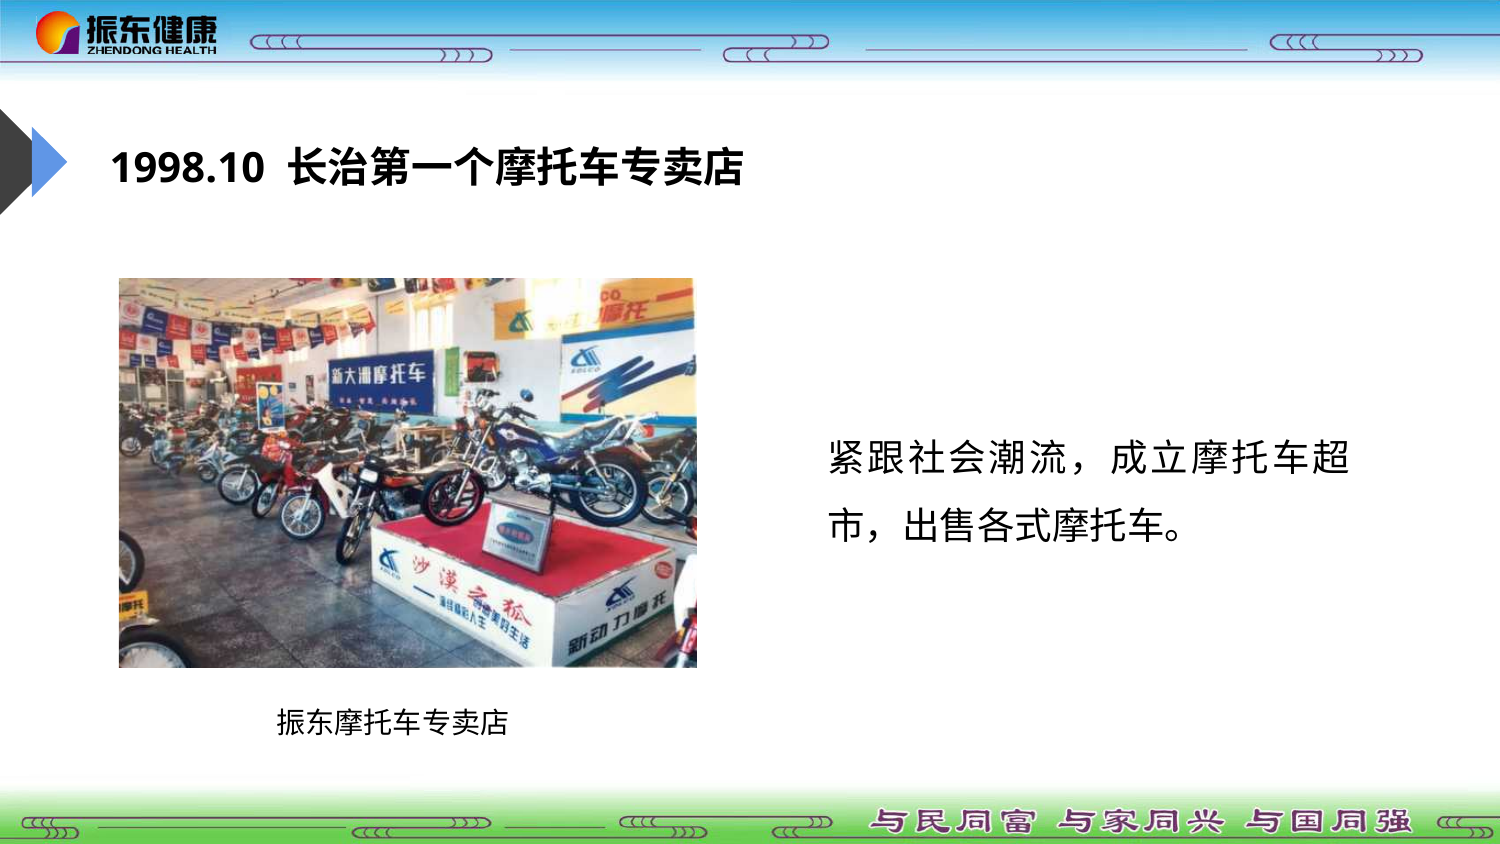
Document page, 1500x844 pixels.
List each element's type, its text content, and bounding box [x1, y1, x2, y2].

text_box 1998.10 长治第一个摩托车专卖店 [109, 132, 781, 191]
picture [0, 0, 1500, 844]
text_box 振东摩托车专卖店 [261, 691, 555, 747]
text_box [31, 126, 68, 198]
text_box [0, 109, 31, 215]
text_box 紧跟社会潮流，成立摩托车超市，出售各式摩托车。 [779, 190, 1410, 668]
